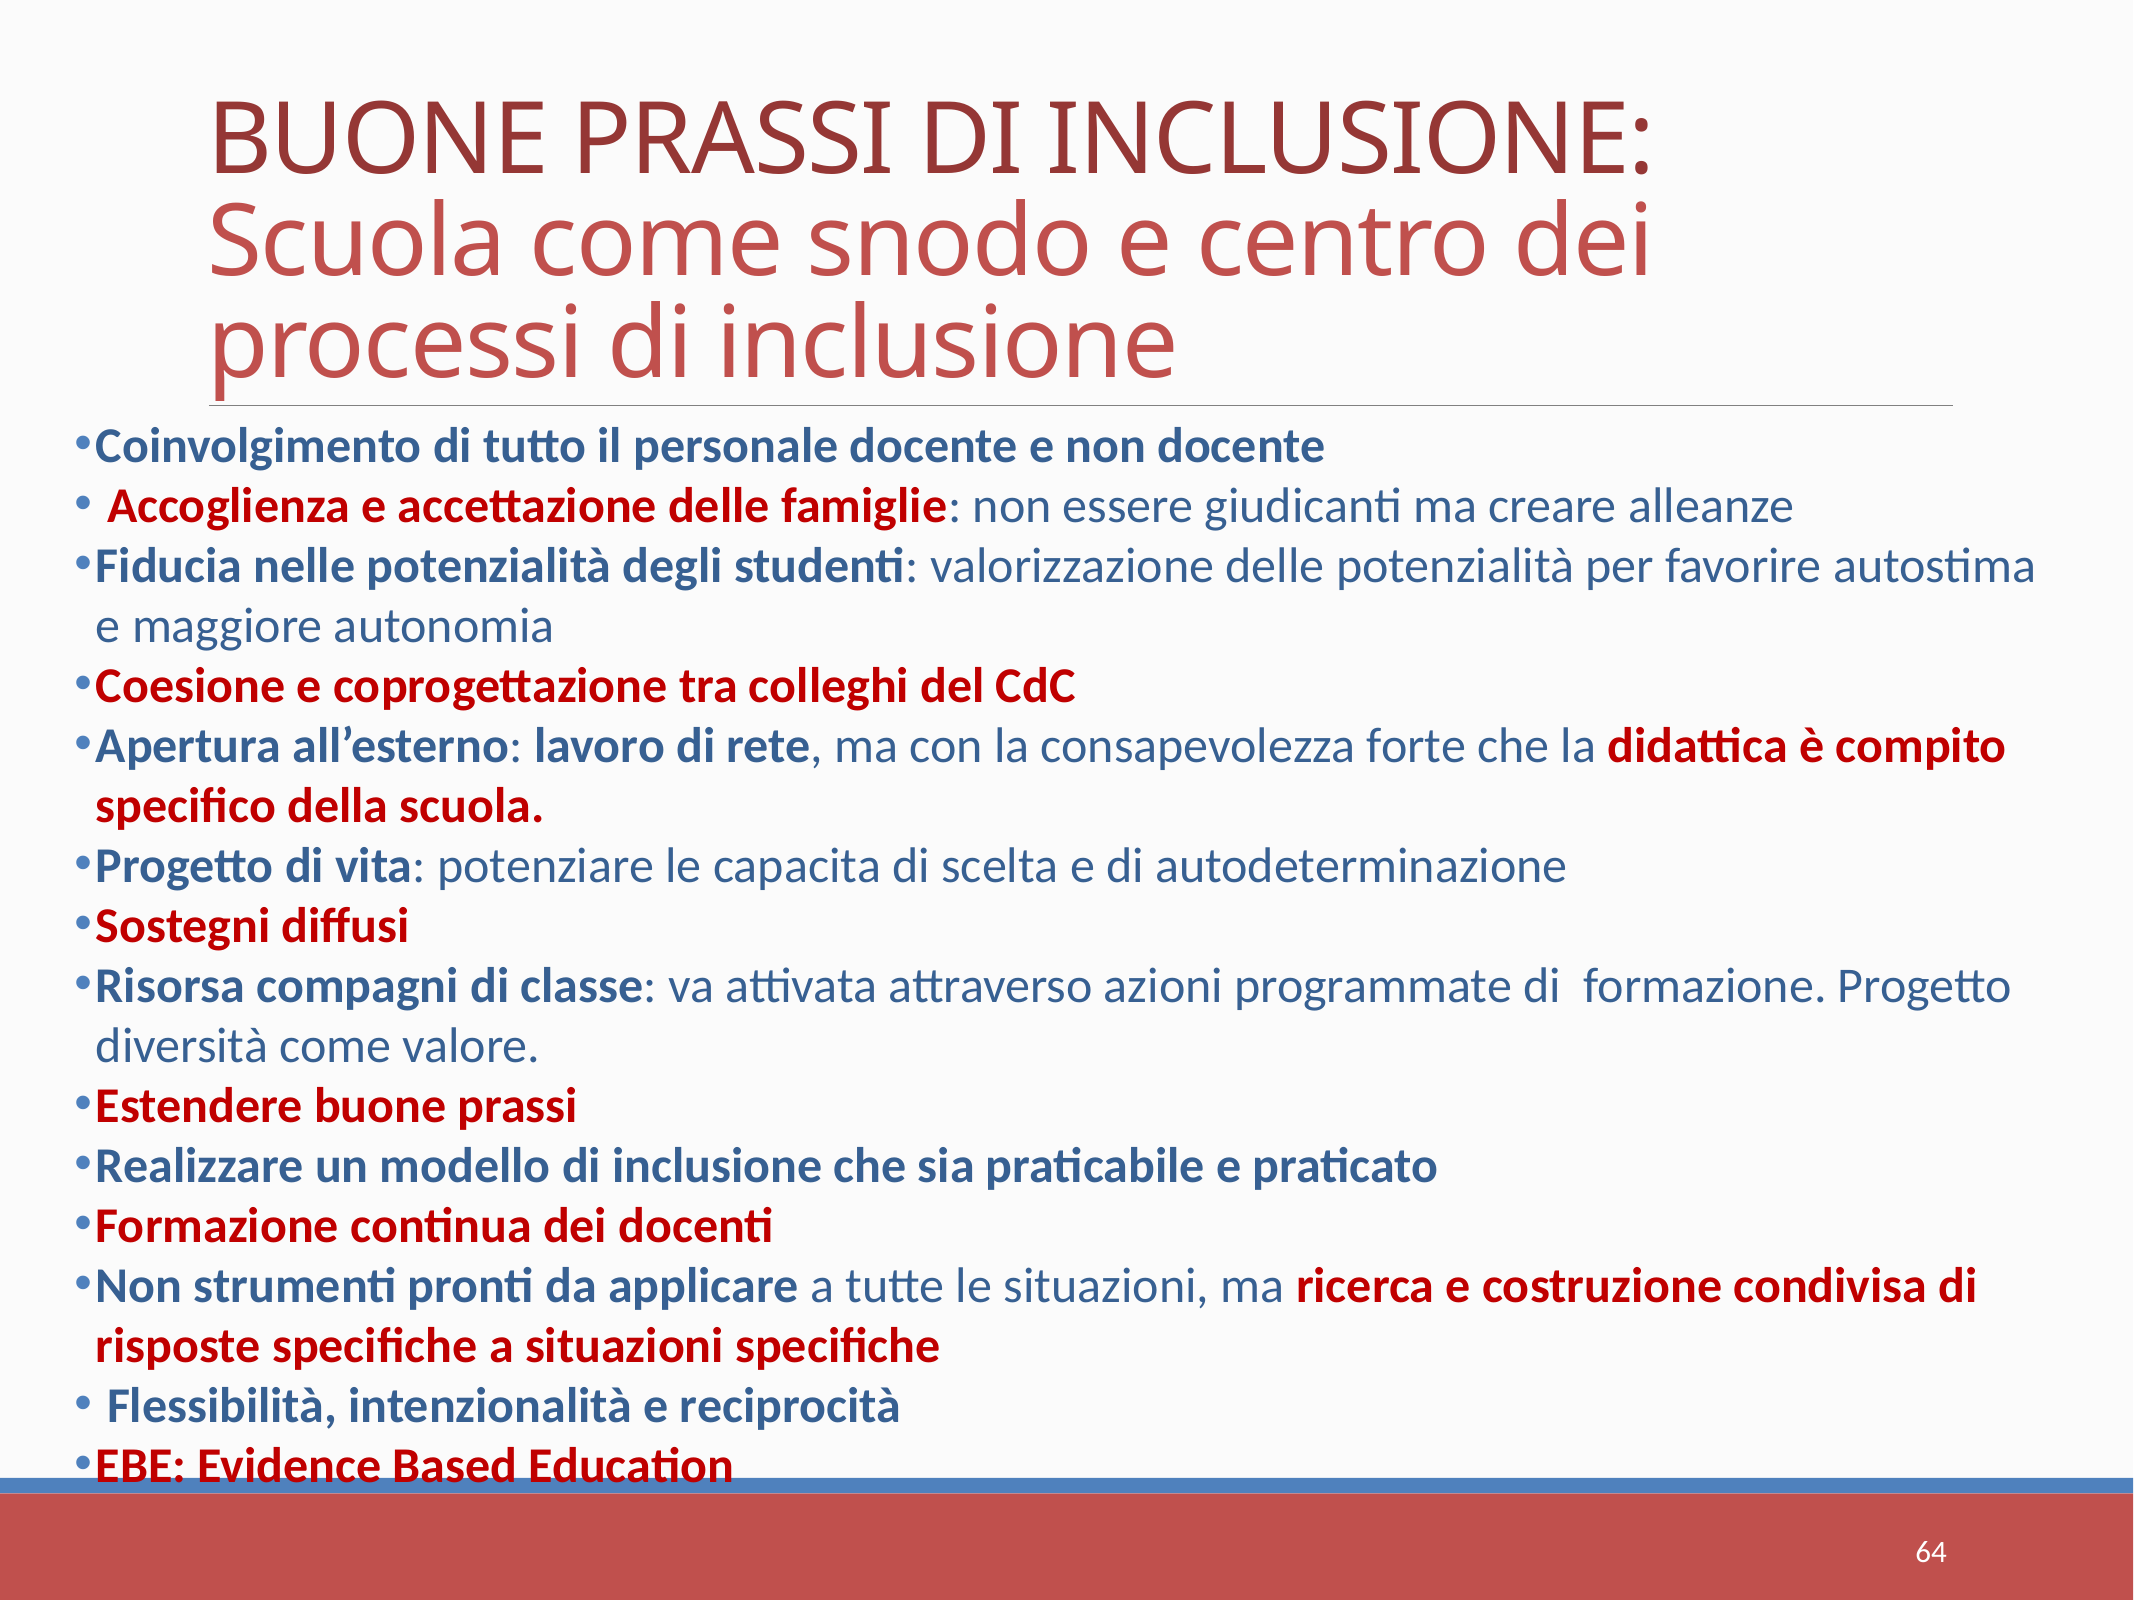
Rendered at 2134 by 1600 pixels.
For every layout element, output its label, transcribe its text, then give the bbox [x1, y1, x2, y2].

title BUONE PRASSI DI INCLUSIONE: Scuola come snodo e centro dei processi di inclusione [191, 66, 1952, 405]
list Coinvolgimento di tutto il personale docente e non docente Accoglienza e accettazione delle famiglie: non essere giudicanti ma creare alleanze Fiducia nelle potenzialità degli studenti: valorizzazione delle potenzialità per favorire autostima e maggiore autonomia Coesione e coprogettazione tra colleghi del CdC Apertura all’esterno: lavoro di rete, ma con la consapevolezza forte che la didattica è compito specifico della scuola. Progetto di vita: potenziare le capacita di scelta e di autodeterminazione Sostegni diffusi Risorsa compagni di classe: va attivata attraverso azioni programmate di formazione. Progetto diversità come valore. Estendere buone prassi Realizzare un modello di inclusione che sia praticabile e praticato Formazione continua dei docenti Non strumenti pronti da applicare a tutte le situazioni, ma ricerca e costruzione condivisa di risposte specifiche a situazioni specifiche Flessibilità, intenzionalità e reciprocità EBE: Evidence Based Education [74, 405, 2062, 1508]
slide_number 64 [1732, 1507, 1962, 1593]
